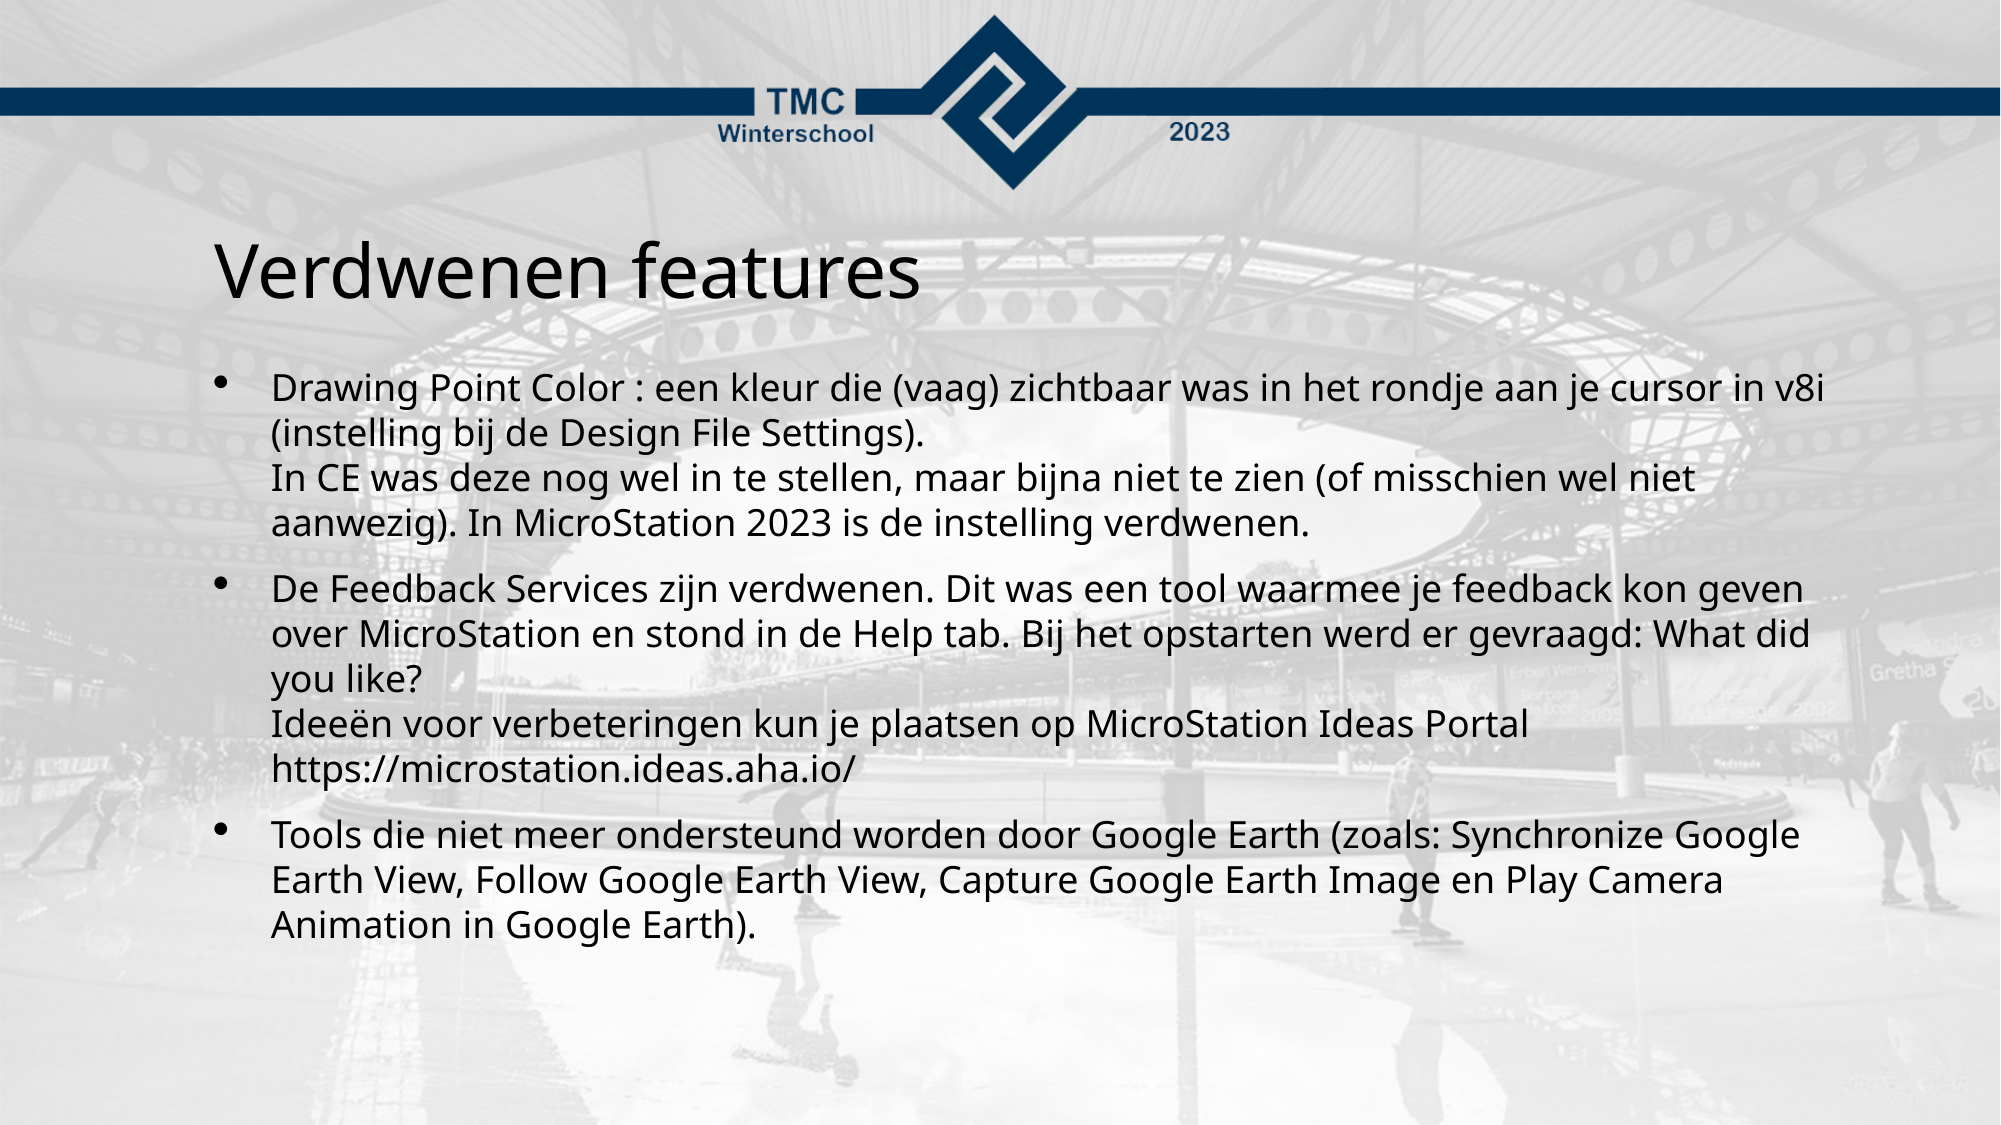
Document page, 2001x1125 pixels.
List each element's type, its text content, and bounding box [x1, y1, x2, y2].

list Drawing Point Color : een kleur die (vaag) zichtbaar was in het rondje aan je cursor in v8i (instelling bij de Design File Settings). In CE was deze nog wel in te stellen, maar bijna niet te zien (of misschien wel niet aanwezig). In MicroStation 2023 is de instelling verdwenen. De Feedback Services zijn verdwenen. Dit was een tool waarmee je feedback kon geven over MicroStation en stond in de Help tab. Bij het opstarten werd er gevraagd: What did you like? Ideeën voor verbeteringen kun je plaatsen op MicroStation Ideas Portal https://microstation.ideas.aha.io/ Tools die niet meer ondersteund worden door Google Earth (zoals: Synchronize Google Earth View, Follow Google Earth View, Capture Google Earth Image en Play Camera Animation in Google Earth). [199, 356, 1854, 1111]
picture [0, 0, 2001, 1125]
title Verdwenen features [199, 195, 1638, 353]
